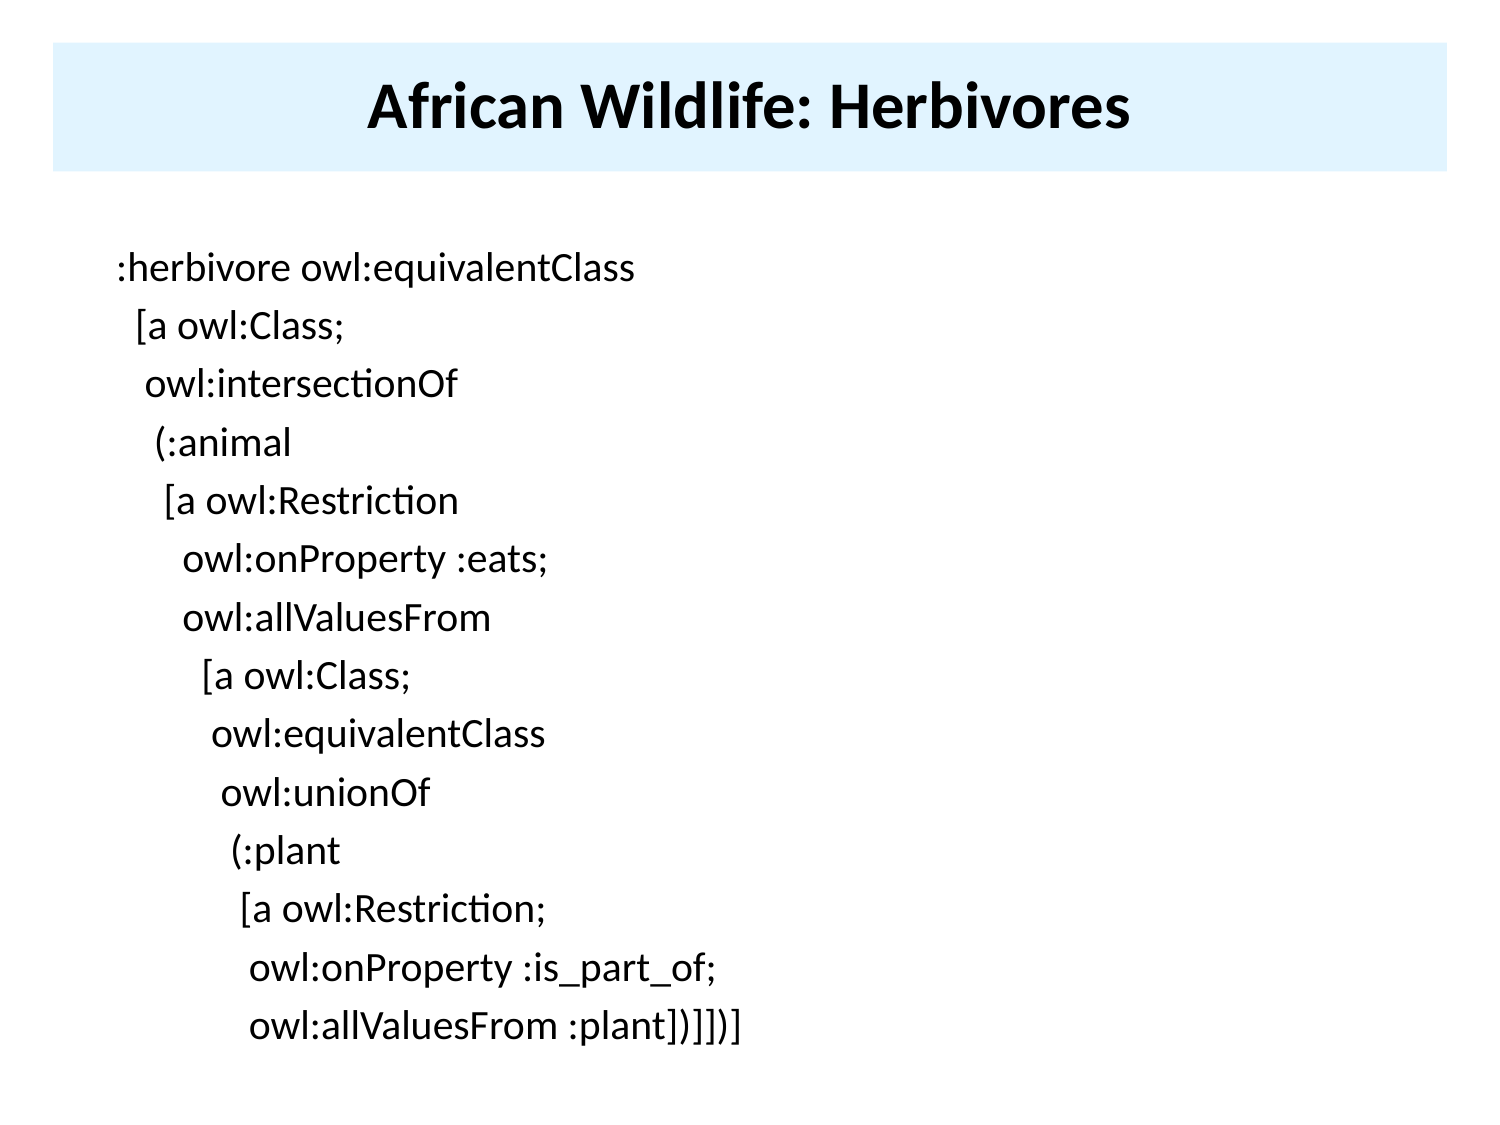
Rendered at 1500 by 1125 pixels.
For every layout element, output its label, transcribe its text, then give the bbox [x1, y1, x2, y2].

list :herbivore owl:equivalentClass [a owl:Class; owl:intersectionOf (:animal [a owl:Restriction owl:onProperty :eats; owl:allValuesFrom [a owl:Class; owl:equivalentClass owl:unionOf (:plant [a owl:Restriction; owl:onProperty :is_part_of; owl:allValuesFrom :plant])]])] [101, 231, 1399, 1071]
title African Wildlife: Herbivores [53, 42, 1447, 172]
